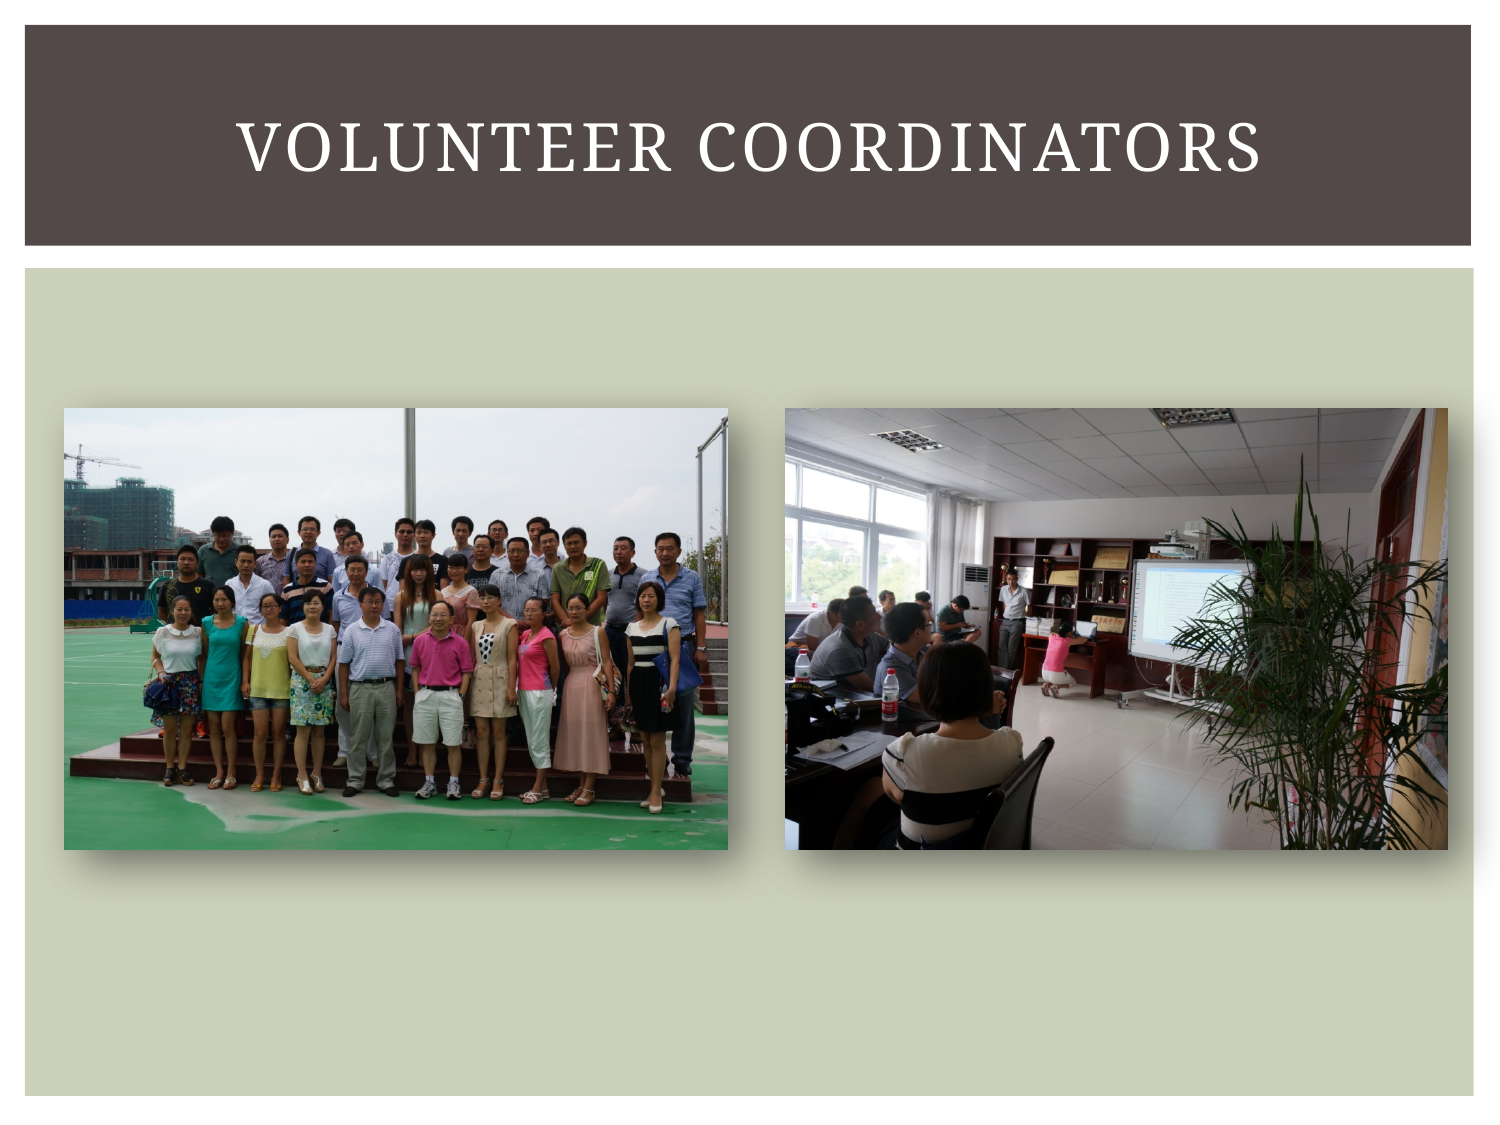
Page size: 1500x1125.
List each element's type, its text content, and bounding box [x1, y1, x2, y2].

title Volunteer Coordinators [62, 58, 1438, 232]
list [64, 408, 728, 850]
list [785, 408, 1449, 850]
